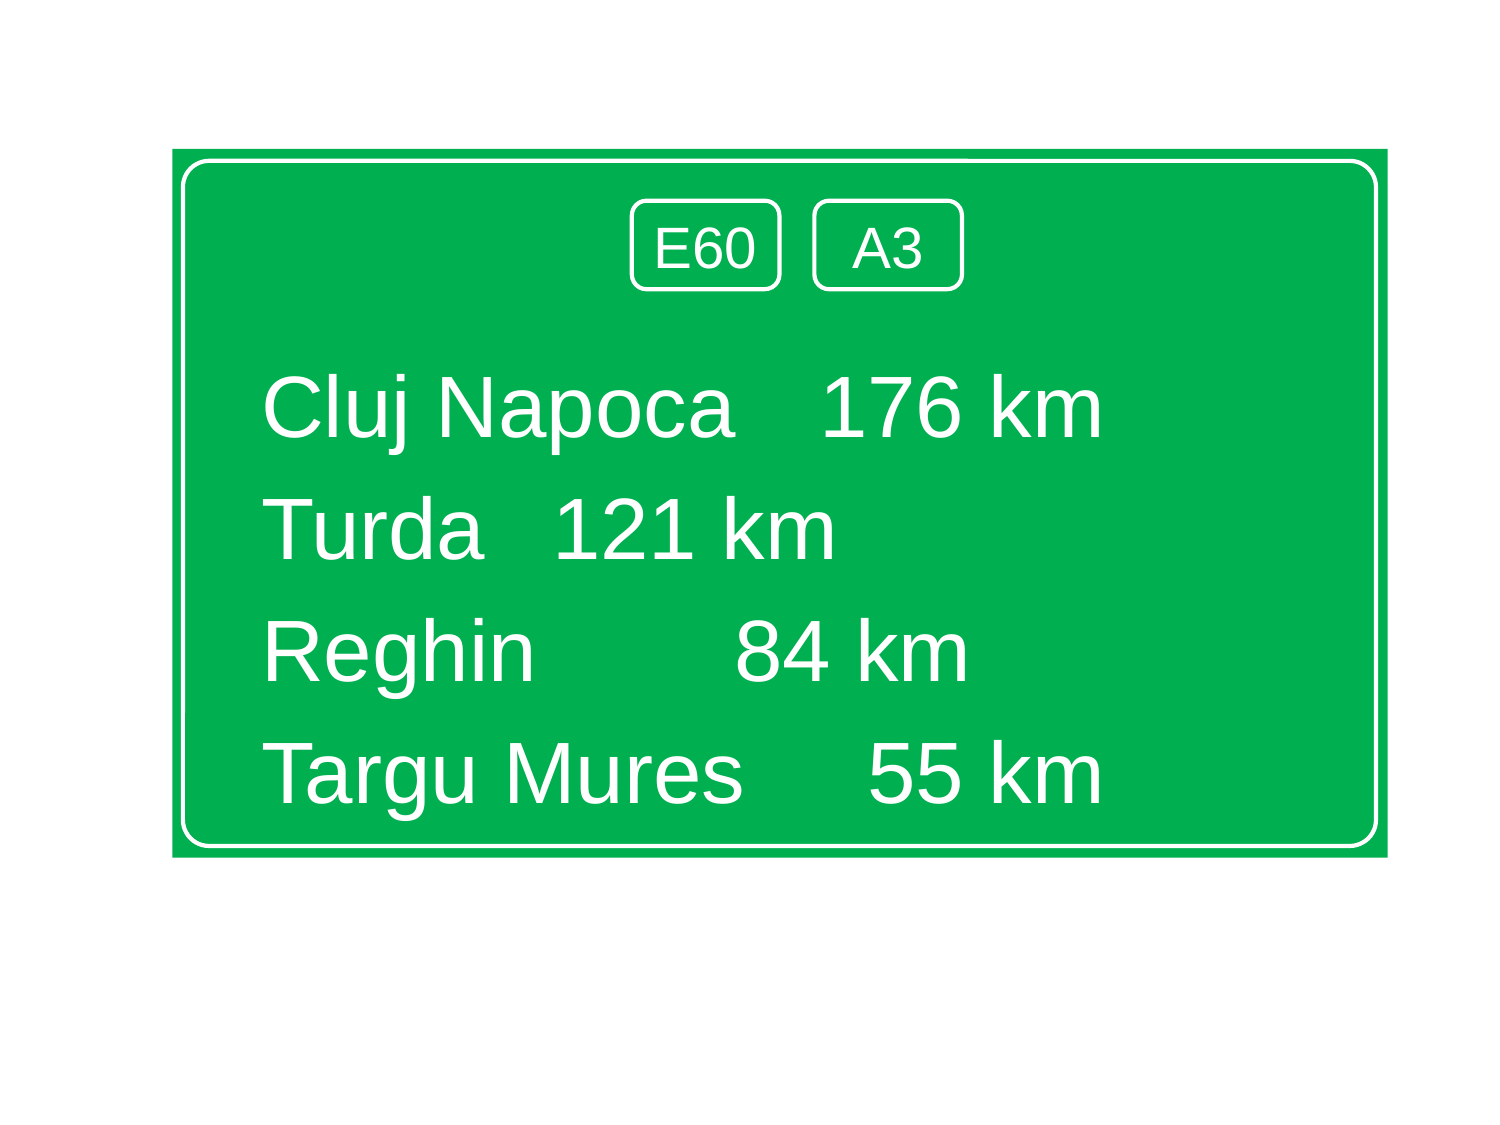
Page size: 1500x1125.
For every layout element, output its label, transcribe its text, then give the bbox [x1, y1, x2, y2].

text_box E60 [629, 198, 782, 292]
text_box A3 [812, 198, 965, 292]
text_box [180, 158, 1379, 849]
text_box Cluj Napoca 176 km Turda 121 km Reghin 84 km Targu Mures 55 km [172, 148, 1388, 858]
